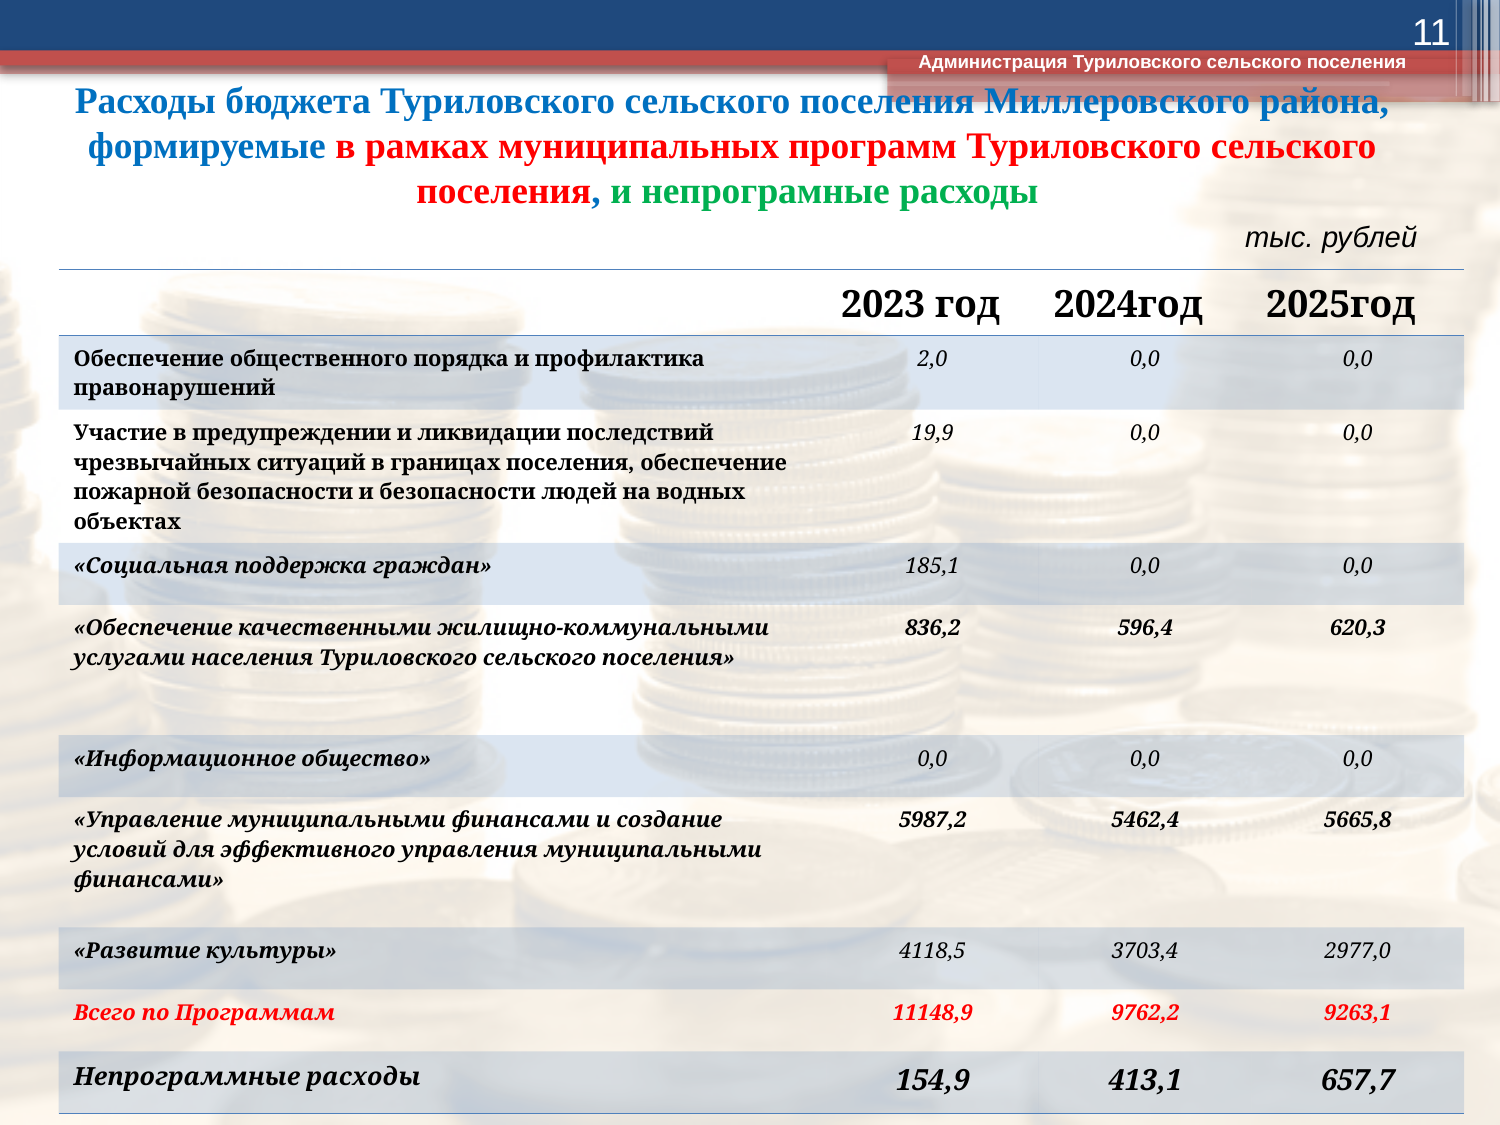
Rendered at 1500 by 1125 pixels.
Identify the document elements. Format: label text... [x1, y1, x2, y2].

table_header 2025год [1252, 270, 1464, 335]
table_cell 5987,2 [826, 797, 1039, 927]
table_cell 9762,2 [1039, 989, 1252, 1051]
table_cell 11148,9 [826, 989, 1039, 1051]
text_box Администрация Туриловского сельского поселения [903, 42, 1436, 80]
table_cell 596,4 [1039, 605, 1252, 735]
table_cell «Информационное общество» [59, 735, 826, 797]
table_cell 2,0 [826, 336, 1039, 410]
table_cell 836,2 [826, 605, 1039, 735]
slide_number 11 [1340, 0, 1466, 61]
table_header 2024год [1039, 270, 1252, 335]
table_cell 0,0 [1252, 336, 1464, 410]
table_cell 154,9 [826, 1051, 1039, 1113]
table_cell 413,1 [1039, 1051, 1252, 1113]
table_cell 0,0 [1252, 735, 1464, 797]
table_cell «Социальная поддержка граждан» [59, 543, 826, 605]
table_cell 4118,5 [826, 927, 1039, 989]
table_cell 0,0 [1252, 543, 1464, 605]
table_cell 0,0 [1252, 410, 1464, 543]
table_cell 620,3 [1252, 605, 1464, 735]
table_cell 2977,0 [1252, 927, 1464, 989]
table_cell 3703,4 [1039, 927, 1252, 989]
title Расходы бюджета Туриловского сельского поселения Миллеровского района, формируемые в рамках муниципальных программ Туриловского сельского поселения, и непрограмные расходы [0, 89, 1465, 247]
table_cell 5665,8 [1252, 797, 1464, 927]
table_cell Обеспечение общественного порядка и профилактика правонарушений [59, 336, 826, 410]
table_cell 0,0 [1039, 336, 1252, 410]
table_cell «Обеспечение качественными жилищно-коммунальными услугами населения Туриловского сельского поселения» [59, 605, 826, 735]
table_cell Непрограммные расходы [59, 1051, 826, 1113]
table_cell «Управление муниципальными финансами и создание условий для эффективного управления муниципальными финансами» [59, 797, 826, 927]
table_cell 0,0 [1039, 543, 1252, 605]
table_cell Участие в предупреждении и ликвидации последствий чрезвычайных ситуаций в границах поселения, обеспечение пожарной безопасности и безопасности людей на водных объектах [59, 410, 826, 543]
table_header [59, 270, 826, 335]
table_cell 657,7 [1252, 1051, 1464, 1113]
table_cell «Развитие культуры» [59, 927, 826, 989]
table_cell 0,0 [826, 735, 1039, 797]
text_box тыс. рублей [1230, 210, 1443, 261]
table_cell 0,0 [1039, 410, 1252, 543]
table_cell 9263,1 [1252, 989, 1464, 1051]
table_cell 0,0 [1039, 735, 1252, 797]
table_header 2023 год [826, 270, 1039, 335]
table_cell 185,1 [826, 543, 1039, 605]
table_cell 5462,4 [1039, 797, 1252, 927]
table_cell 19,9 [826, 410, 1039, 543]
table_cell Всего по Программам [59, 989, 826, 1051]
